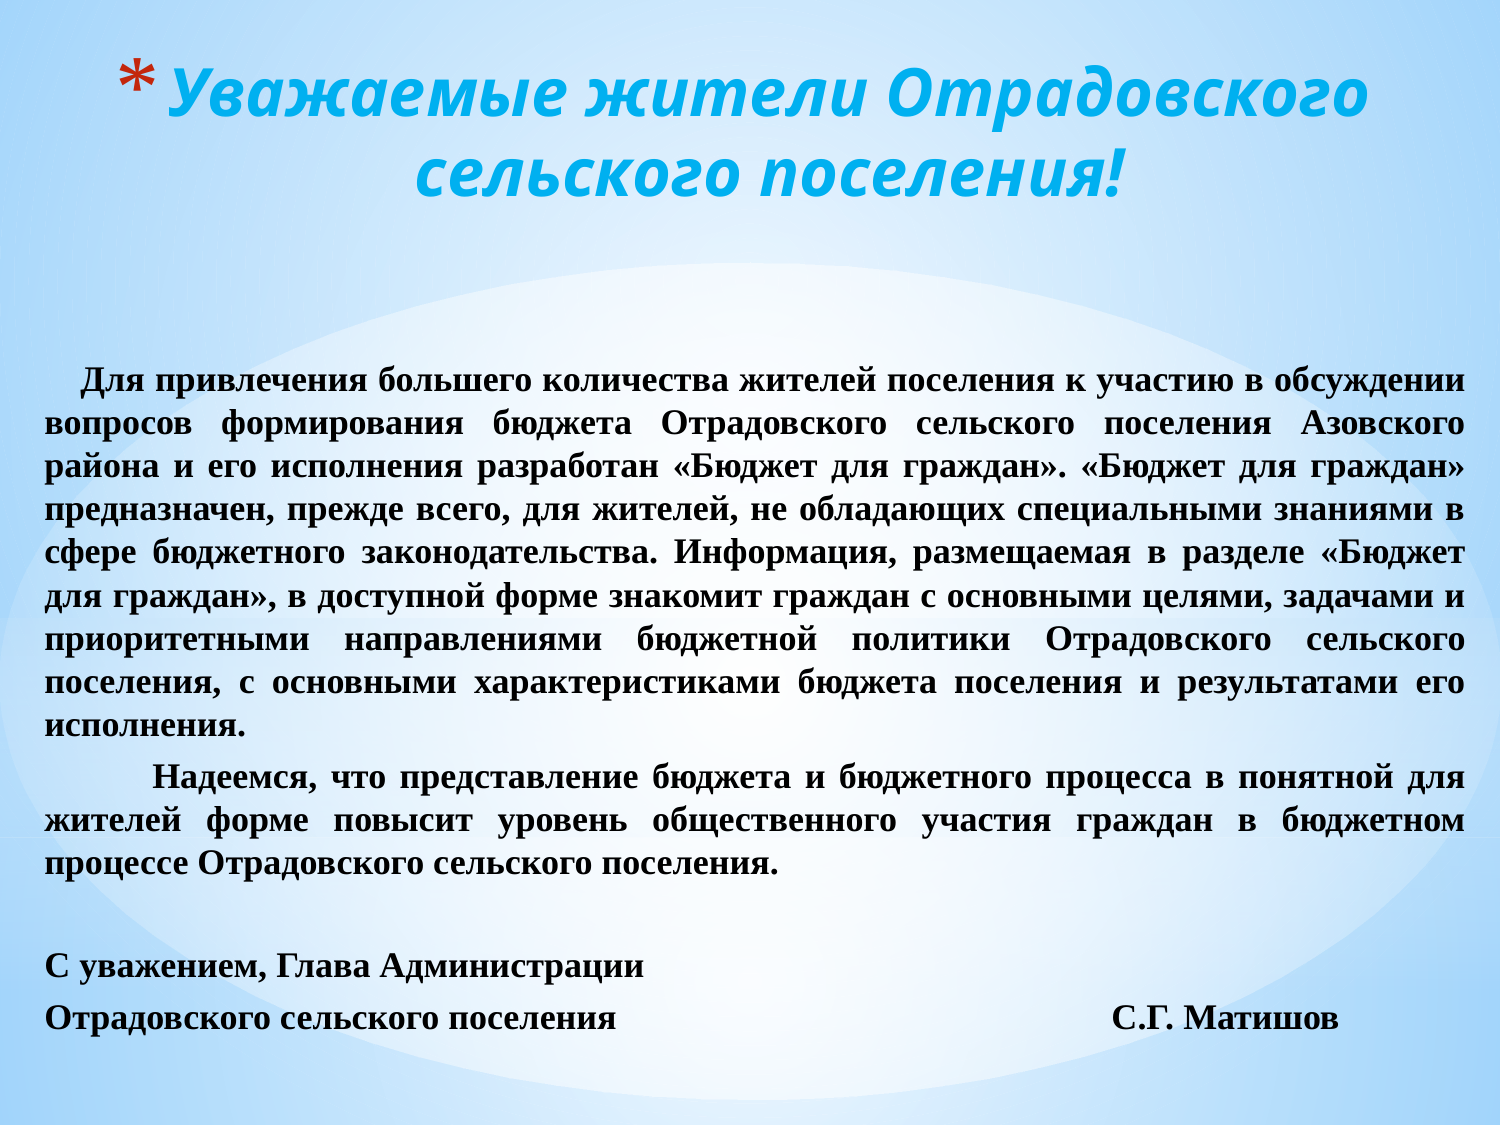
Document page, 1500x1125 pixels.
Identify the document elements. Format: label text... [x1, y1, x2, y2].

list Для привлечения большего количества жителей поселения к участию в обсуждении вопросов формирования бюджета Отрадовского сельского поселения Азовского района и его исполнения разработан «Бюджет для граждан». «Бюджет для граждан» предназначен, прежде всего, для жителей, не обладающих специальными знаниями в сфере бюджетного законодательства. Информация, размещаемая в разделе «Бюджет для граждан», в доступной форме знакомит граждан с основными целями, задачами и приоритетными направлениями бюджетной политики Отрадовского сельского поселения, с основными характеристиками бюджета поселения и результатами его исполнения. Надеемся, что представление бюджета и бюджетного процесса в понятной для жителей форме повысит уровень общественного участия граждан в бюджетном процессе Отрадовского сельского поселения. С уважением, Глава Администрации Отрадовского сельского поселения С.Г. Матишов [29, 326, 1483, 1047]
title Уважаемые жители Отрадовского сельского поселения! [17, 42, 1471, 231]
